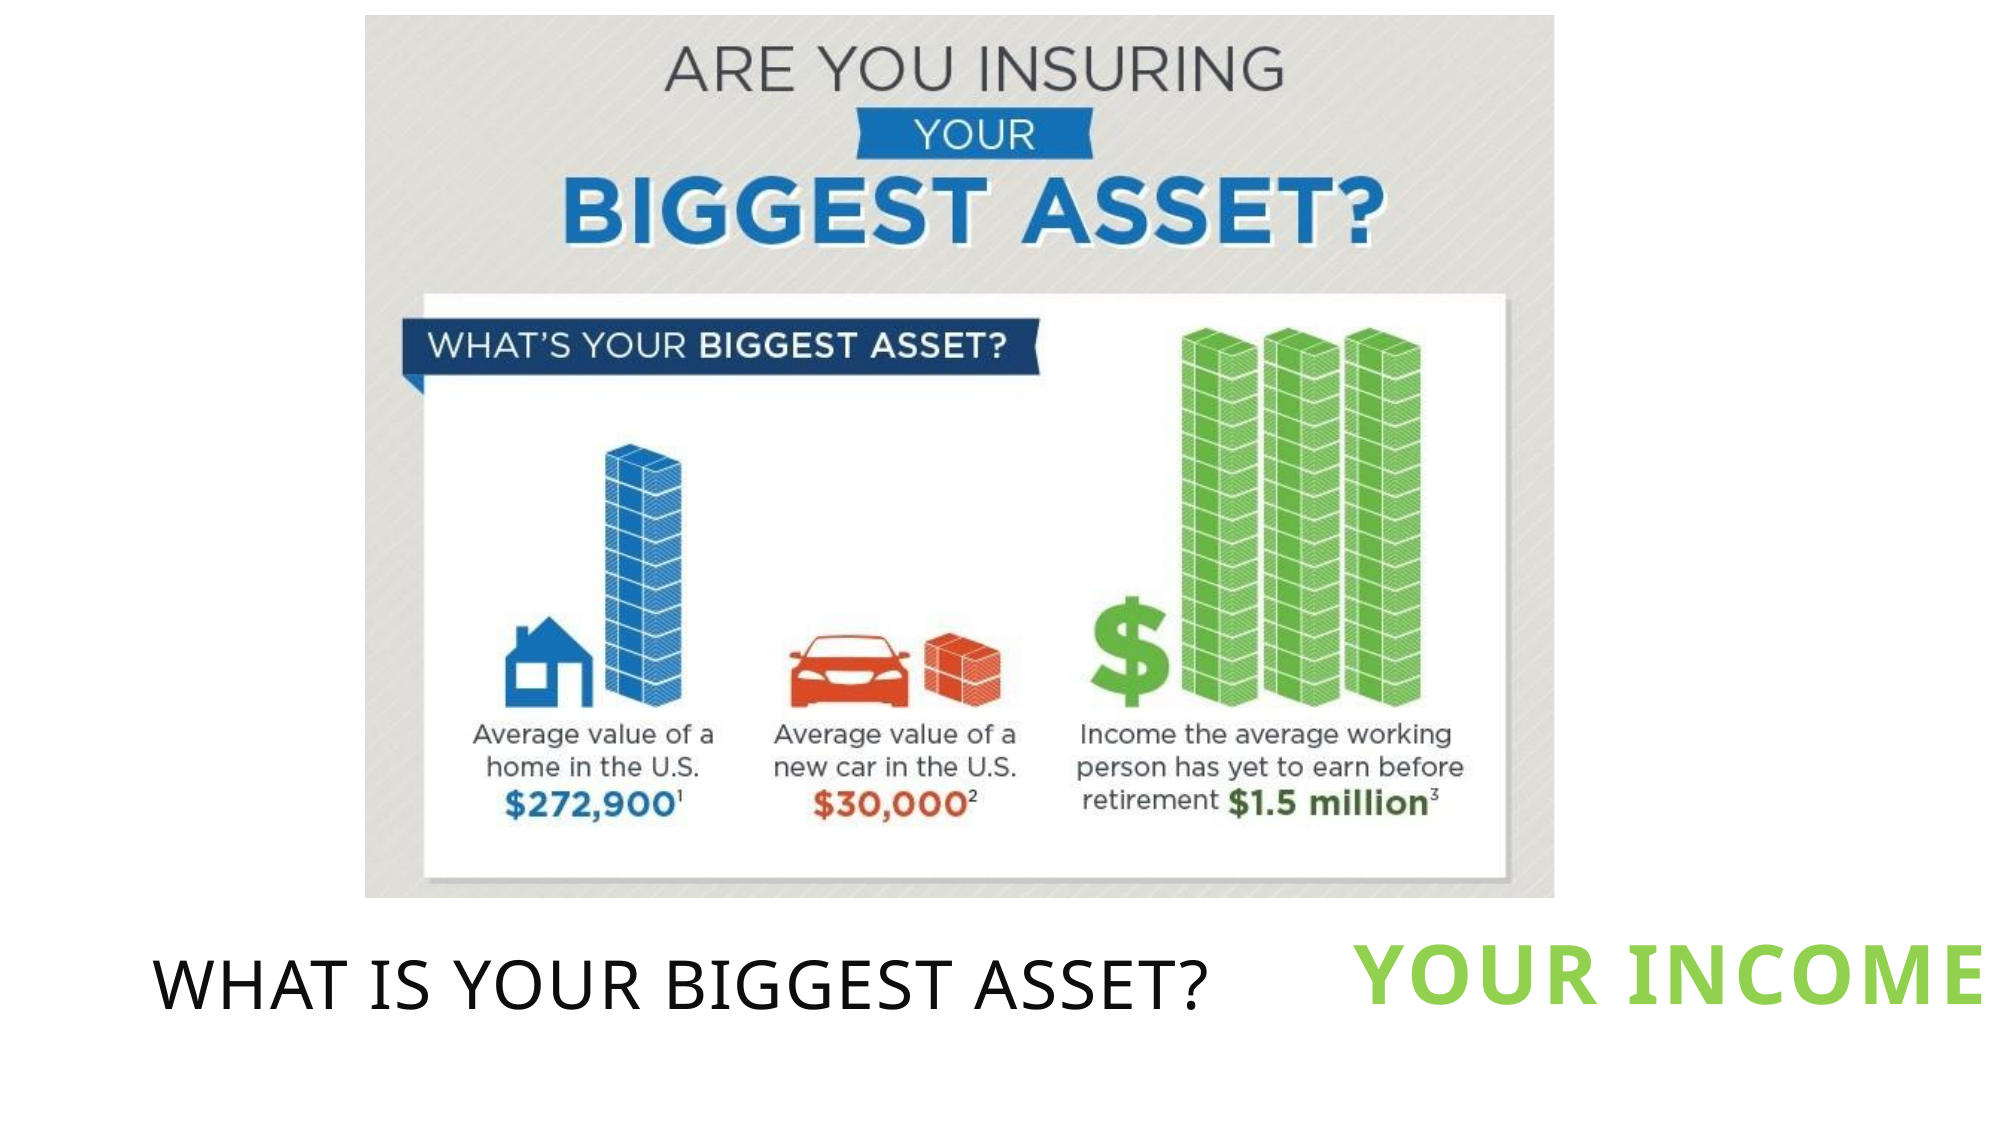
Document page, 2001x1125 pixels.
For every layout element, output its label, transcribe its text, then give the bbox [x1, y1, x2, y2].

title What Is your biggest asset? [137, 925, 1250, 1054]
picture [364, 14, 1555, 898]
list Your income [1329, 925, 2000, 1054]
